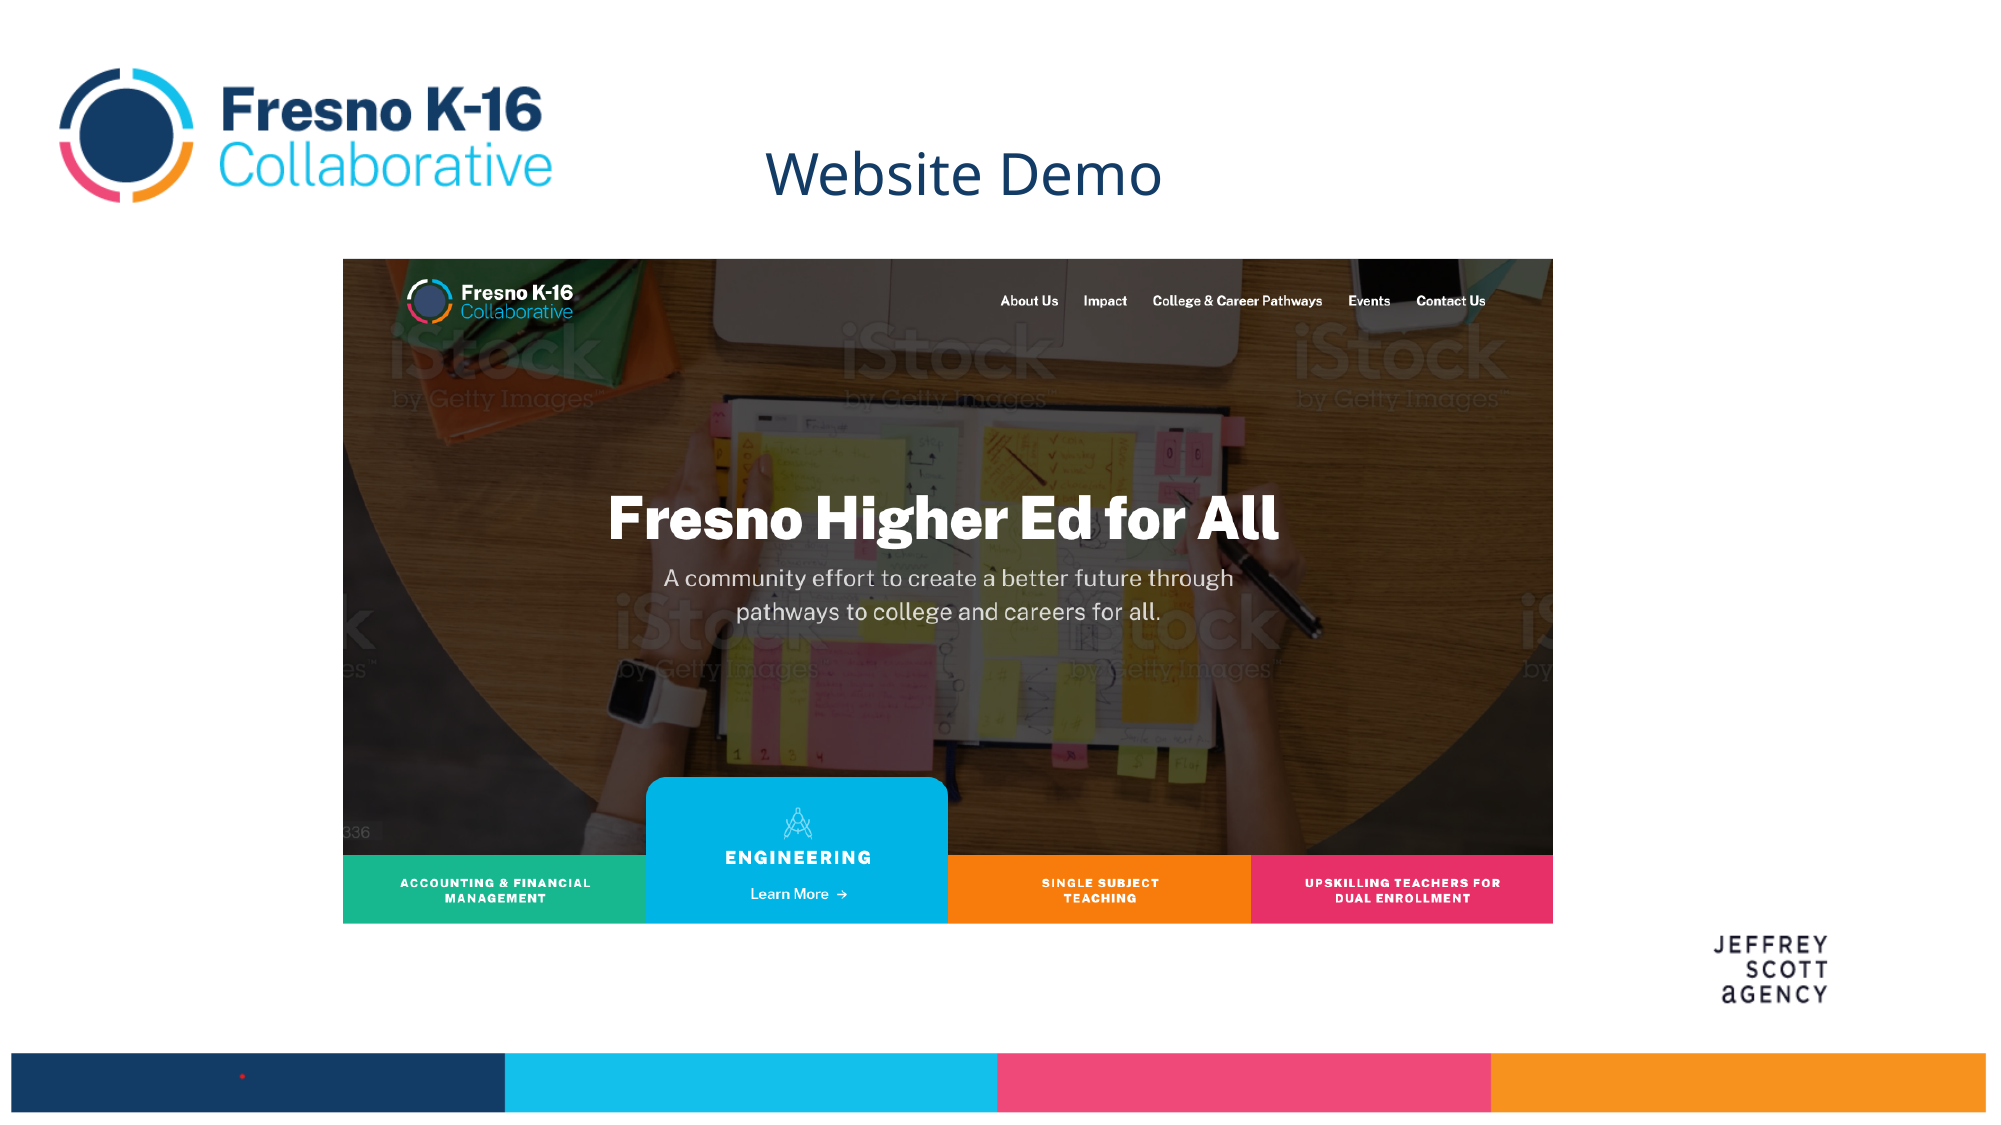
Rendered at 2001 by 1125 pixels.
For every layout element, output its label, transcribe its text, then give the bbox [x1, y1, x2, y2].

picture [755, 851, 766, 864]
picture [727, 851, 735, 863]
picture [802, 889, 808, 898]
picture [822, 851, 831, 863]
picture [843, 851, 854, 863]
picture [48, 55, 563, 214]
picture [343, 258, 1553, 924]
picture [795, 851, 803, 863]
picture [779, 851, 790, 863]
picture [0, 1042, 2000, 1125]
picture [808, 851, 816, 863]
picture [1709, 927, 1836, 1025]
text_box Website Demo [563, 129, 1422, 214]
picture [859, 851, 869, 863]
picture [740, 851, 750, 863]
